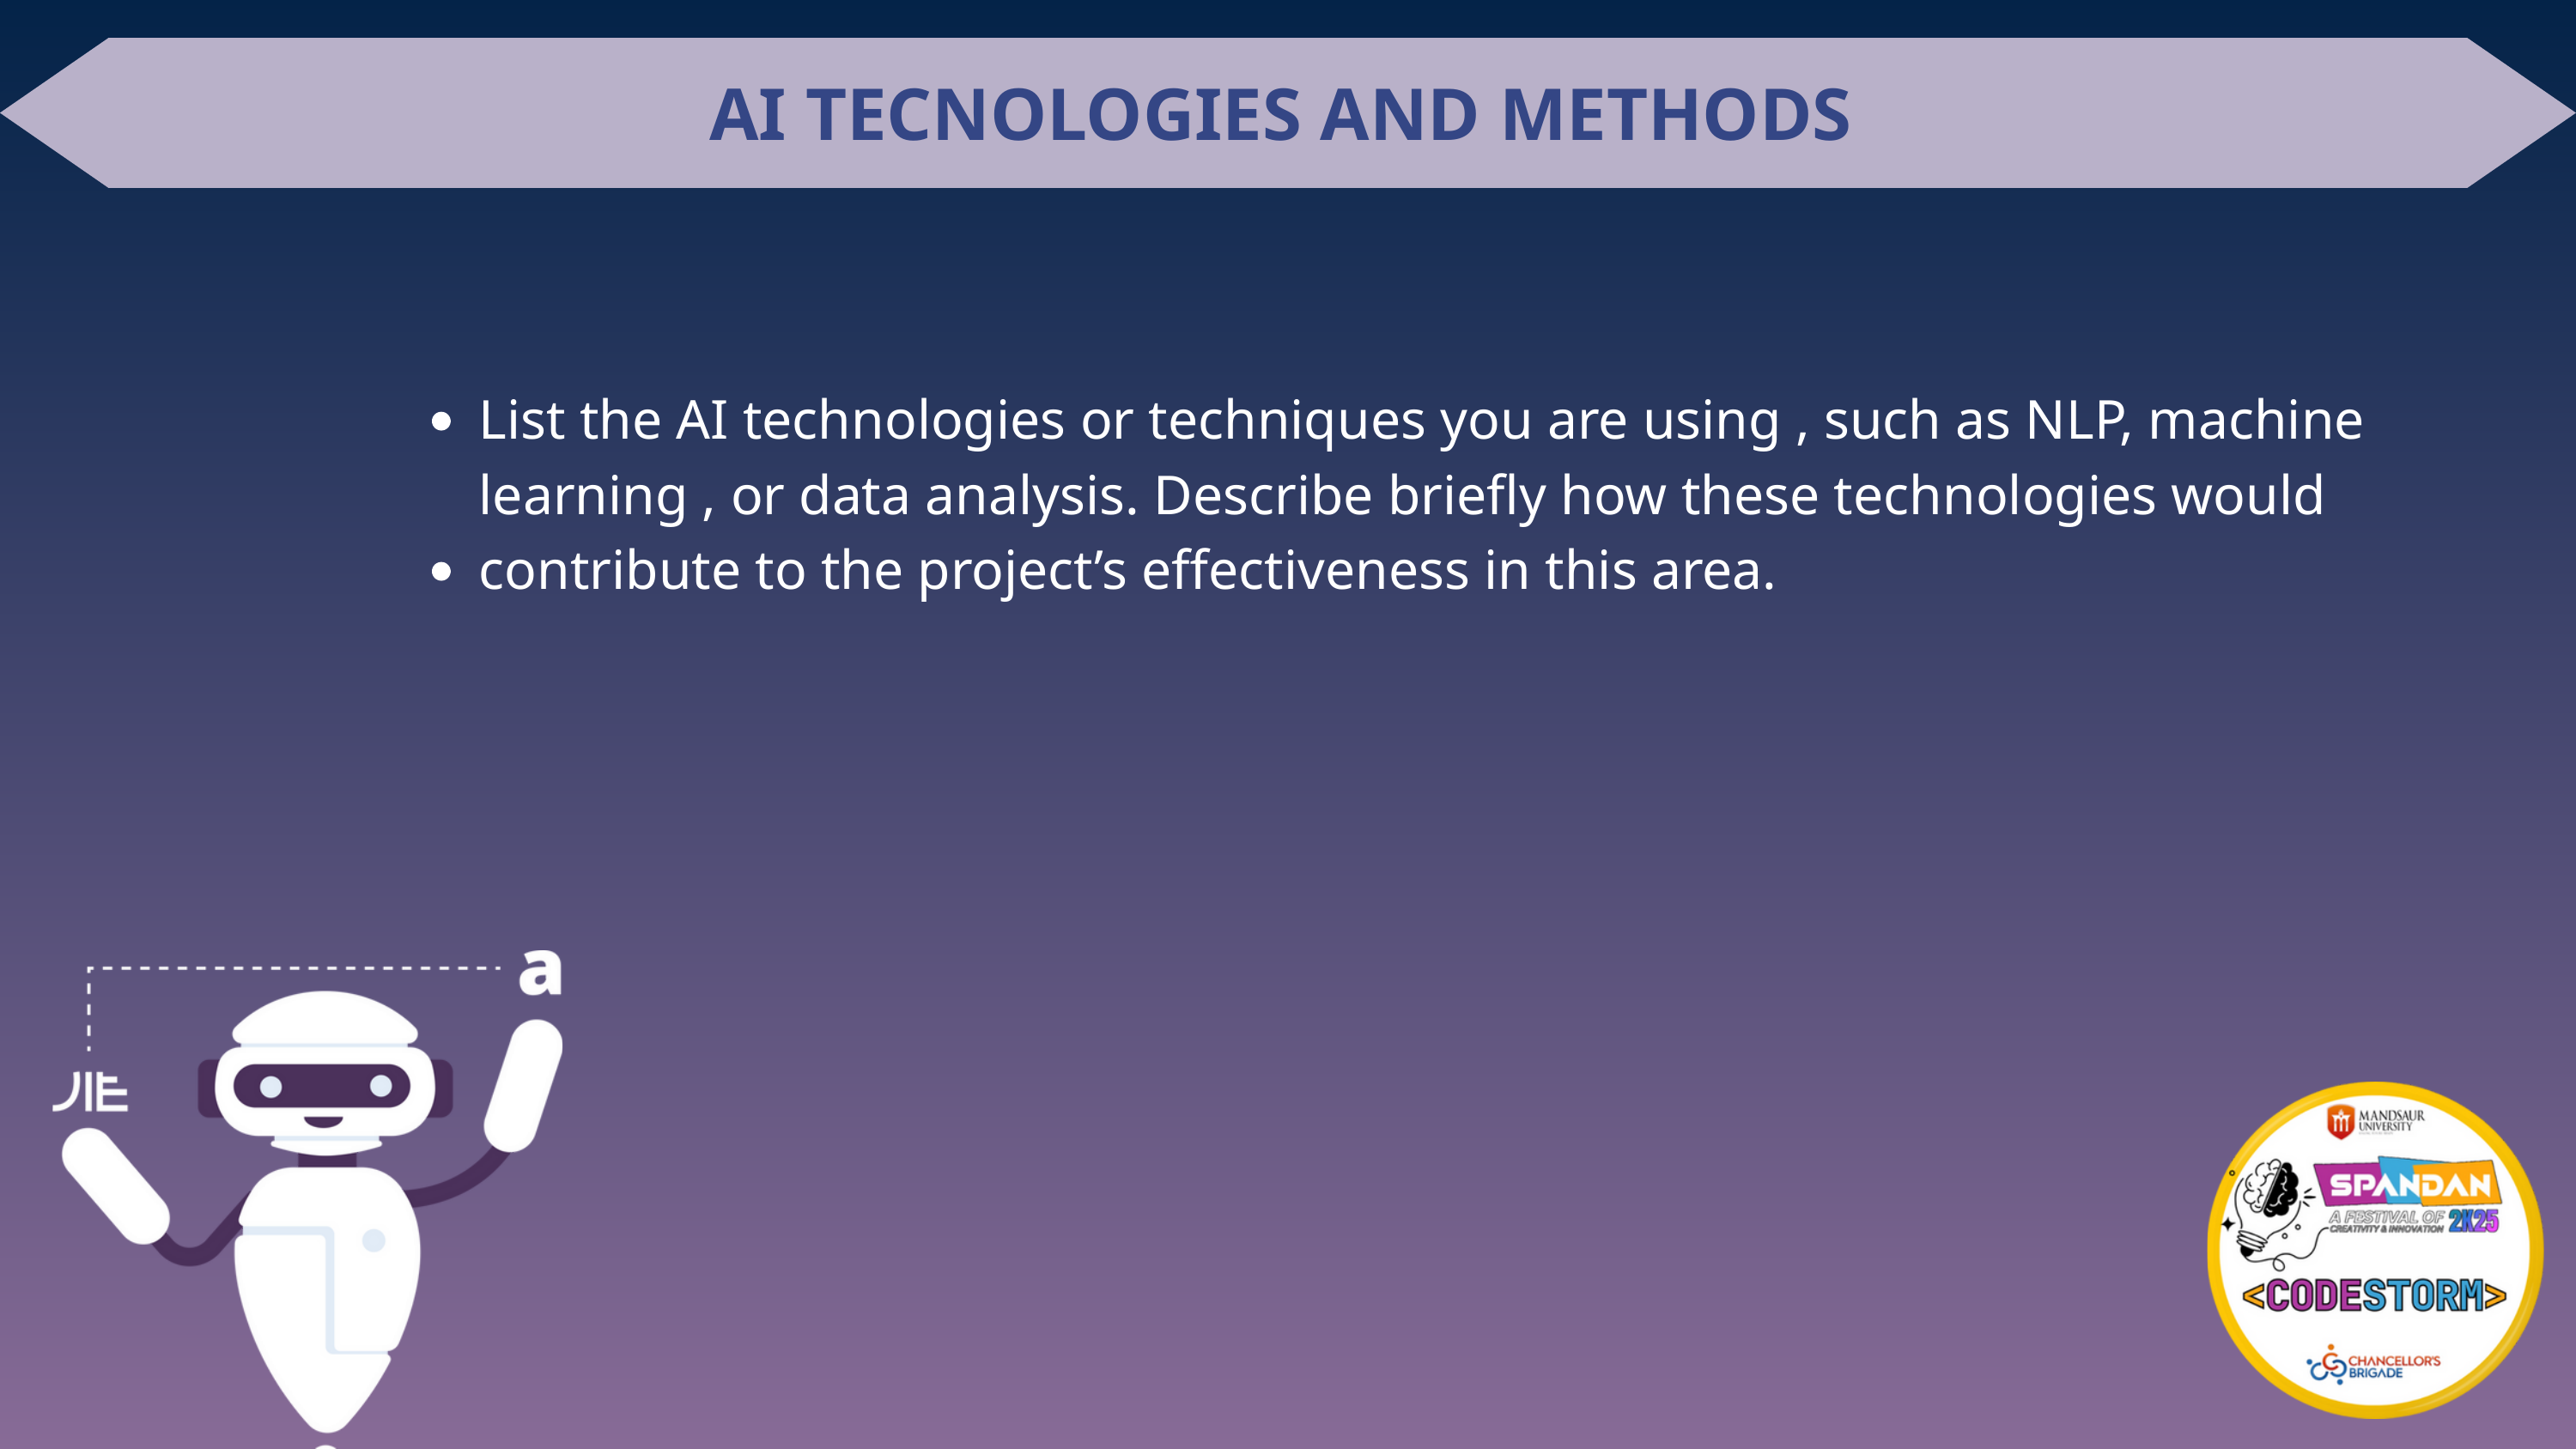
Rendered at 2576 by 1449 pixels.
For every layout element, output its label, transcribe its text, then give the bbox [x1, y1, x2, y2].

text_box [52, 949, 562, 1449]
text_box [431, 561, 452, 581]
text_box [0, 37, 2576, 189]
text_box [0, 198, 2576, 1449]
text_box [2207, 1081, 2544, 1419]
text_box [0, 0, 2576, 37]
text_box List the AI technologies or techniques you are using , such as NLP, machine learning , or data analysis. Describe briefly how these technologies would contribute to the project’s effectiveness in this area. [478, 374, 2421, 601]
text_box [431, 411, 452, 431]
